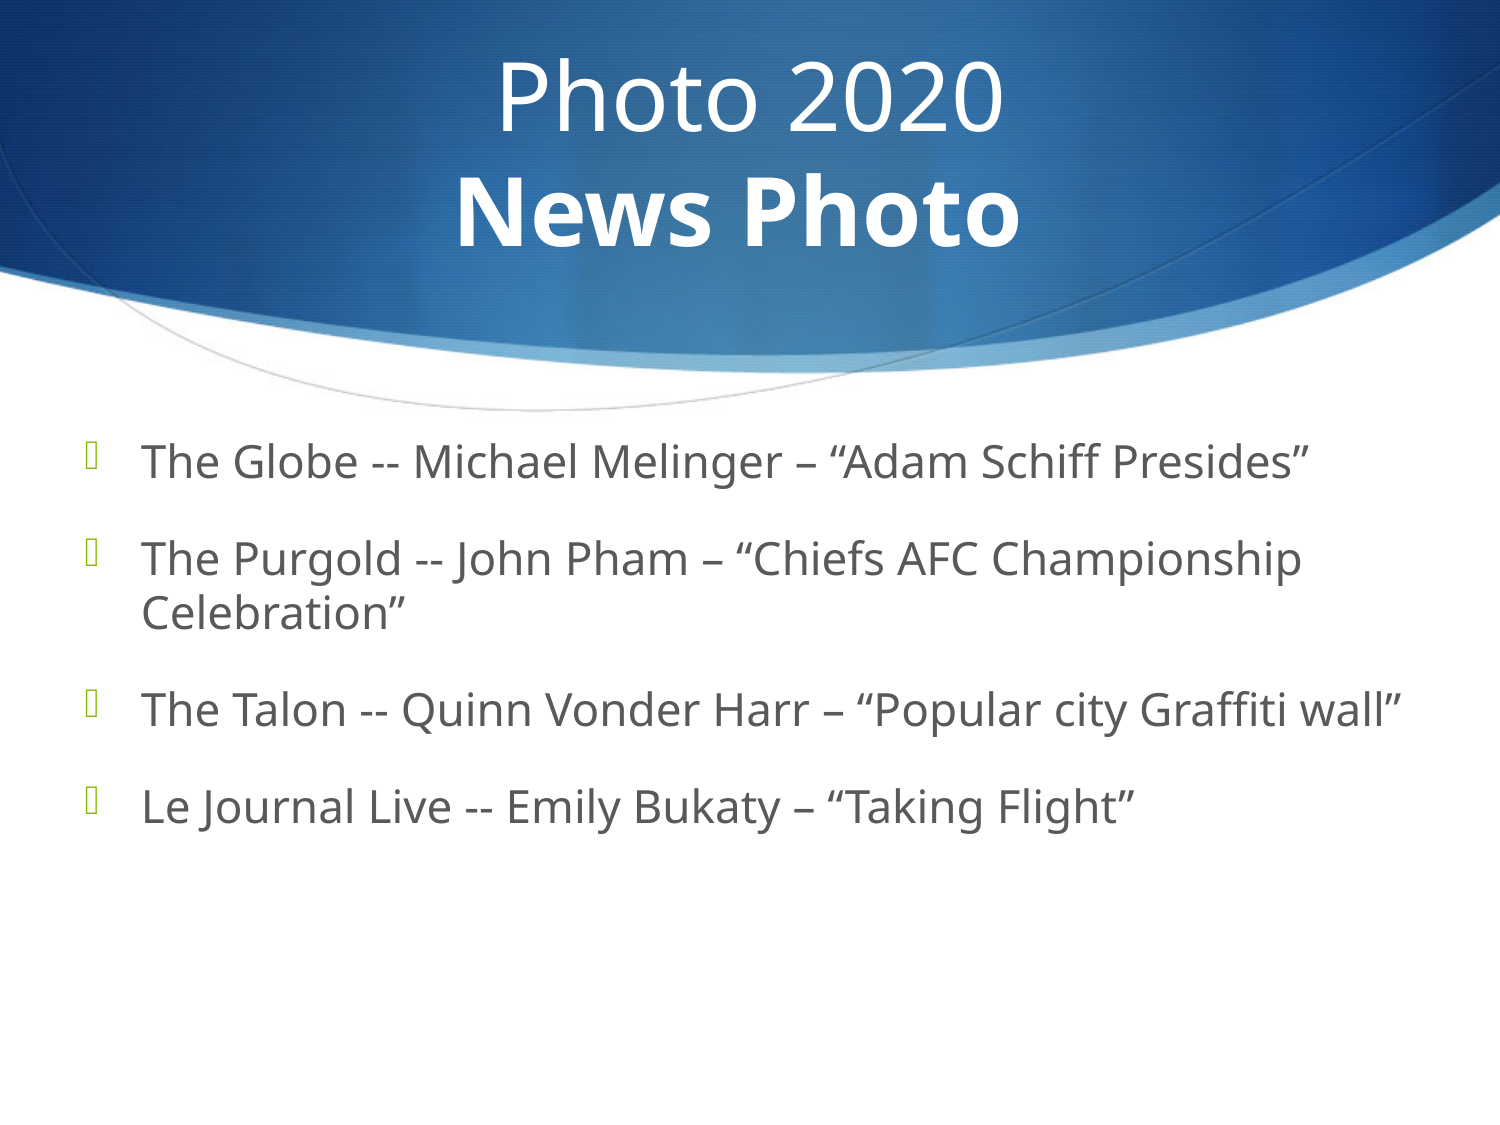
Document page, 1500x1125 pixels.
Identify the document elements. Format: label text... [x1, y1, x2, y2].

title Photo 2020 News Photo [75, 56, 1425, 245]
list The Globe -- Michael Melinger – “Adam Schiff Presides” The Purgold -- John Pham – “Chiefs AFC Championship Celebration” The Talon -- Quinn Vonder Harr – “Popular city Graffiti wall” Le Journal Live -- Emily Bukaty – “Taking Flight” [69, 425, 1500, 1069]
picture [0, 0, 1500, 1125]
